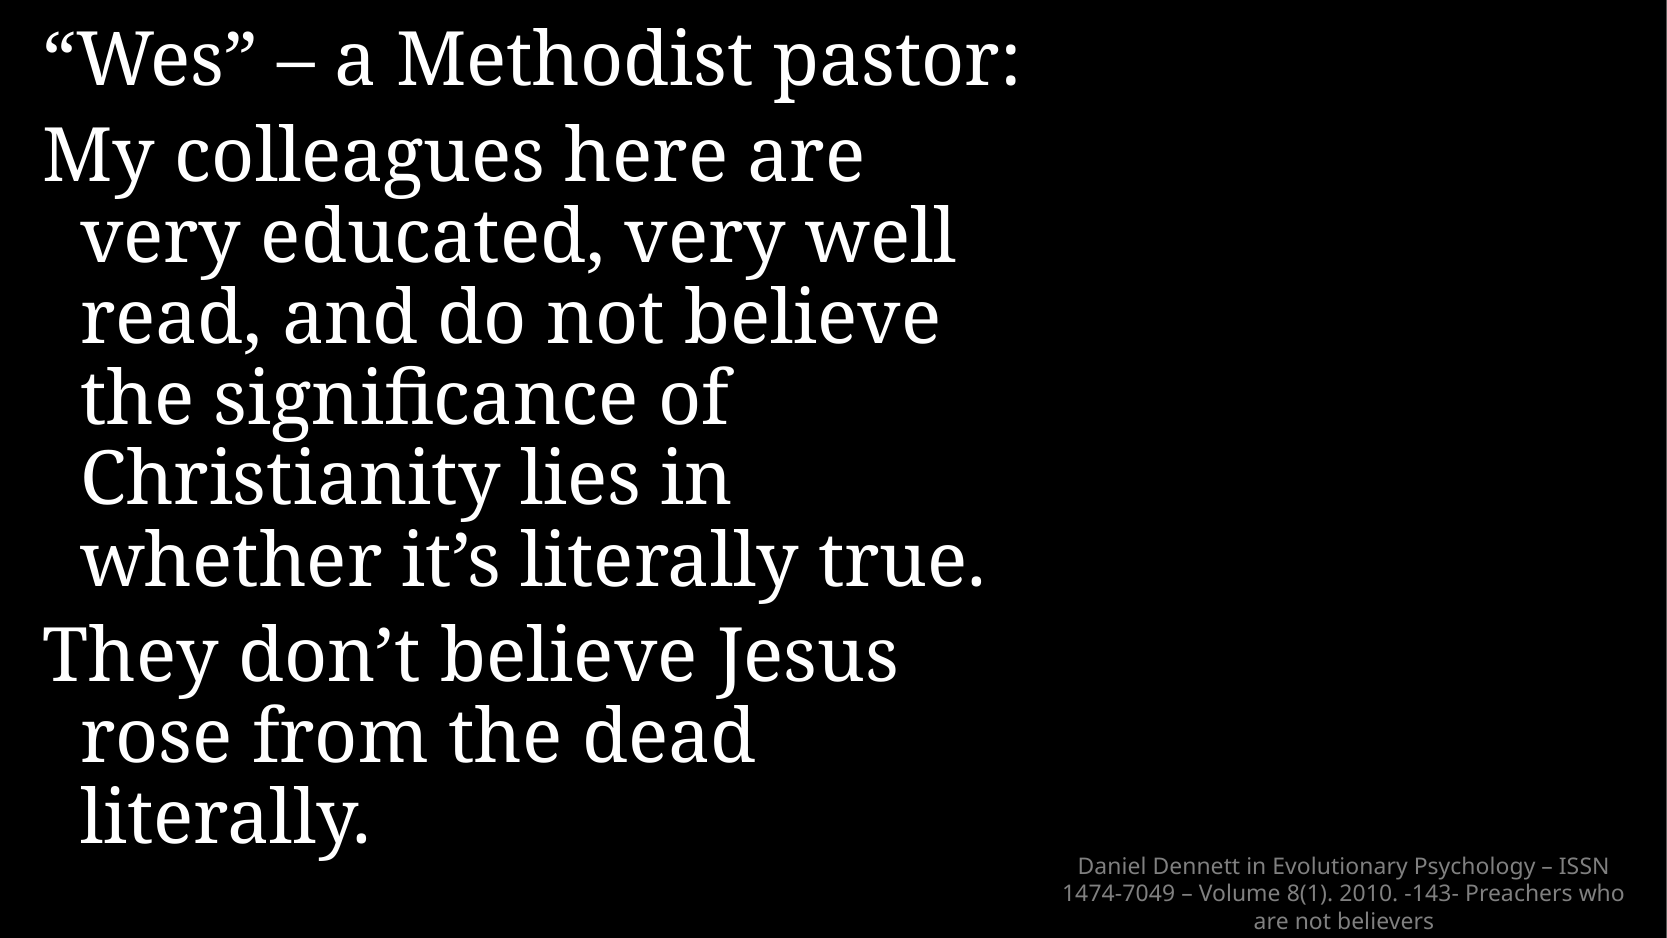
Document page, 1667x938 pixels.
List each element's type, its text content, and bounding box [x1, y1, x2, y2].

title Daniel Dennett in Evolutionary Psychology – ISSN 1474-7049 – Volume 8(1). 2010. -143- Preachers who are not believers [1045, 843, 1643, 924]
list “Wes” – a Methodist pastor: My colleagues here are very educated, very well read, and do not believe the significance of Christianity lies in whether it’s literally true. They don’t believe Jesus rose from the dead literally. [27, 12, 1047, 919]
